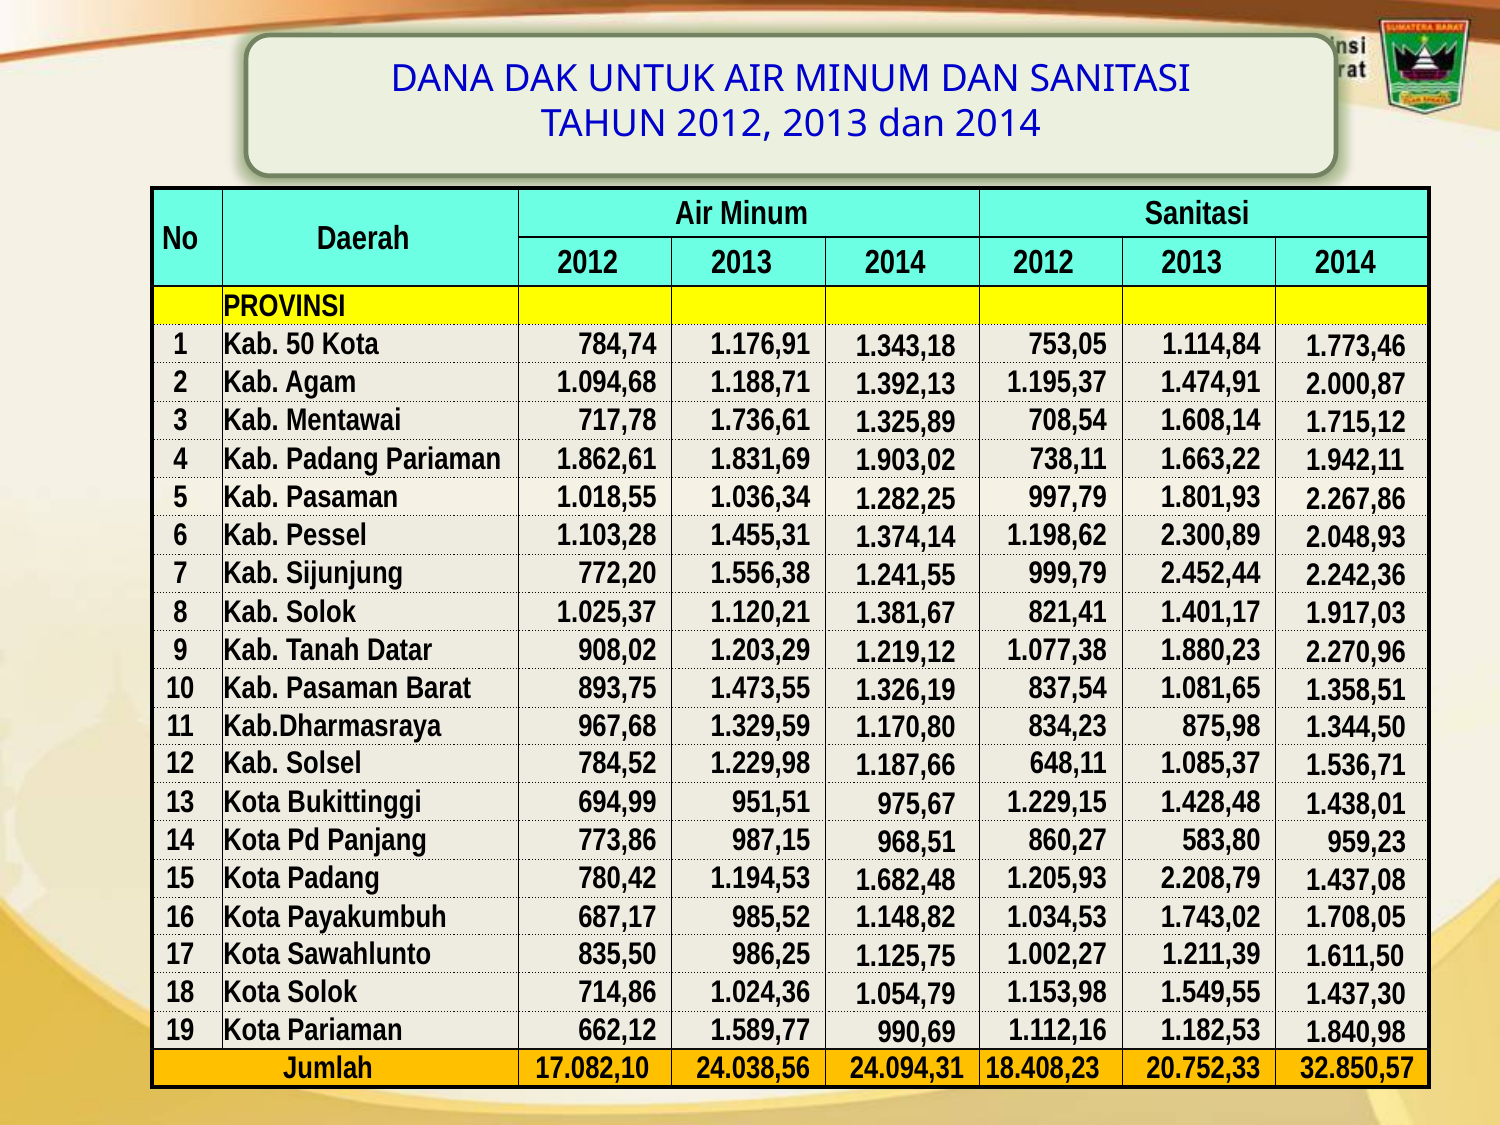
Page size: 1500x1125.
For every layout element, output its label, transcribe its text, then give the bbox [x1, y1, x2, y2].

table_cell 2.000,87 [1276, 363, 1427, 401]
table_cell 1.229,15 [980, 782, 1122, 821]
table_cell 1.374,14 [826, 516, 979, 554]
table_cell Kab.Dharmasraya [223, 707, 518, 744]
table_cell Kab. Solok [223, 592, 518, 630]
table_cell 1.025,37 [519, 592, 671, 630]
table_cell 2013 [1123, 238, 1275, 285]
table_cell 1.743,02 [1123, 897, 1275, 934]
table_cell Kab. Sijunjung [223, 554, 518, 592]
table_cell 708,54 [980, 401, 1122, 439]
table_cell 835,50 [519, 934, 671, 972]
table_cell 1.153,98 [980, 972, 1122, 1011]
table_cell 1.344,50 [1276, 707, 1427, 744]
table_cell 860,27 [980, 821, 1122, 859]
table_cell 784,74 [519, 324, 671, 363]
table_cell 1.549,55 [1123, 972, 1275, 1011]
table_cell 2.452,44 [1123, 554, 1275, 592]
table_cell 4 [154, 439, 222, 477]
table_cell Kab. Mentawai [223, 401, 518, 439]
table_cell 2014 [1276, 238, 1427, 285]
table_cell 1.381,67 [826, 592, 979, 630]
table_cell 967,68 [519, 707, 671, 744]
table_cell 1.170,80 [826, 707, 979, 744]
table_cell 17.082,10 [519, 1050, 671, 1085]
table_cell 1.018,55 [519, 477, 671, 516]
table_cell 1.862,61 [519, 439, 671, 477]
table_cell 2012 [980, 238, 1122, 285]
table_cell 1.536,71 [1276, 744, 1427, 782]
table_cell [154, 287, 222, 324]
table_cell 12 [154, 744, 222, 782]
table_cell Kab. 50 Kota [223, 324, 518, 363]
table_cell [826, 287, 979, 324]
table_cell 16 [154, 897, 222, 934]
table_cell 1.125,75 [826, 934, 979, 972]
table_cell Kab. Pasaman Barat [223, 669, 518, 707]
table_cell 990,69 [826, 1011, 979, 1048]
table_cell 7 [154, 554, 222, 592]
table_header No [154, 190, 222, 285]
table_cell 1.917,03 [1276, 592, 1427, 630]
table_cell 687,17 [519, 897, 671, 934]
table_cell 662,12 [519, 1011, 671, 1048]
table_cell 717,78 [519, 401, 671, 439]
table_cell 987,15 [672, 821, 825, 859]
table_cell 1.188,71 [672, 363, 825, 401]
table_cell 1.736,61 [672, 401, 825, 439]
table_cell 1.194,53 [672, 859, 825, 897]
table_cell 1.329,59 [672, 707, 825, 744]
table_cell Kota Bukittinggi [223, 782, 518, 821]
table_cell 2014 [826, 238, 979, 285]
table_cell 3 [154, 401, 222, 439]
table_cell 6 [154, 516, 222, 554]
table_header Air Minum [519, 190, 979, 236]
table_cell 1.663,22 [1123, 439, 1275, 477]
table_cell 24.038,56 [672, 1050, 825, 1085]
table_cell Kab. Pessel [223, 516, 518, 554]
table_cell 5 [154, 477, 222, 516]
table_cell 1.903,02 [826, 439, 979, 477]
table_cell 1.715,12 [1276, 401, 1427, 439]
table_cell 11 [154, 707, 222, 744]
table_cell 1.474,91 [1123, 363, 1275, 401]
table_cell 714,86 [519, 972, 671, 1011]
table_cell 1.024,36 [672, 972, 825, 1011]
table_cell 2.300,89 [1123, 516, 1275, 554]
table_cell 875,98 [1123, 707, 1275, 744]
table_cell 2 [154, 363, 222, 401]
table_cell 2.270,96 [1276, 630, 1427, 669]
table_cell 1.148,82 [826, 897, 979, 934]
table_cell [1276, 287, 1427, 324]
table_cell 738,11 [980, 439, 1122, 477]
table_cell 1.773,46 [1276, 324, 1427, 363]
table_cell 837,54 [980, 669, 1122, 707]
table_cell 986,25 [672, 934, 825, 972]
table_header Sanitasi [980, 190, 1427, 236]
table_cell 1.801,93 [1123, 477, 1275, 516]
table_cell [1123, 287, 1275, 324]
table_cell 8 [154, 592, 222, 630]
table_cell 1.176,91 [672, 324, 825, 363]
table_cell 784,52 [519, 744, 671, 782]
table_cell 985,52 [672, 897, 825, 934]
table_cell 1.708,05 [1276, 897, 1427, 934]
table_cell 1.241,55 [826, 554, 979, 592]
table_cell 1.840,98 [1276, 1011, 1427, 1048]
table_cell 951,51 [672, 782, 825, 821]
table_cell 1.358,51 [1276, 669, 1427, 707]
table_cell 2012 [519, 238, 671, 285]
table_cell 1.198,62 [980, 516, 1122, 554]
table_cell 1.205,93 [980, 859, 1122, 897]
table_cell 2.267,86 [1276, 477, 1427, 516]
table_cell 1.428,48 [1123, 782, 1275, 821]
table_cell 780,42 [519, 859, 671, 897]
table_cell 1.326,19 [826, 669, 979, 707]
table_cell PROVINSI [223, 287, 518, 324]
table_cell 821,41 [980, 592, 1122, 630]
table_cell 1.034,53 [980, 897, 1122, 934]
table_cell 1.831,69 [672, 439, 825, 477]
table_cell 1.195,37 [980, 363, 1122, 401]
table_cell 2013 [672, 238, 825, 285]
table_cell Kab. Solsel [223, 744, 518, 782]
table_cell 1.120,21 [672, 592, 825, 630]
table_cell 694,99 [519, 782, 671, 821]
table_cell 9 [154, 630, 222, 669]
text_box DANA DAK UNTUK AIR MINUM DAN SANITASI TAHUN 2012, 2013 dan 2014 [246, 35, 1336, 176]
table_cell 1.401,17 [1123, 592, 1275, 630]
table_cell 1.608,14 [1123, 401, 1275, 439]
table_cell 1.438,01 [1276, 782, 1427, 821]
table_cell 18 [154, 972, 222, 1011]
table_cell Kota Payakumbuh [223, 897, 518, 934]
table_cell 1.589,77 [672, 1011, 825, 1048]
table_cell 893,75 [519, 669, 671, 707]
table_cell Kota Solok [223, 972, 518, 1011]
table_cell 1.325,89 [826, 401, 979, 439]
table_cell Jumlah [154, 1050, 518, 1085]
table_cell 1.187,66 [826, 744, 979, 782]
table_cell 1.081,65 [1123, 669, 1275, 707]
table_cell 975,67 [826, 782, 979, 821]
table_cell 1.036,34 [672, 477, 825, 516]
table_cell 1.103,28 [519, 516, 671, 554]
picture [0, 0, 1500, 1125]
table_cell 1.942,11 [1276, 439, 1427, 477]
table_cell 908,02 [519, 630, 671, 669]
table_cell 1.880,23 [1123, 630, 1275, 669]
table_cell 1.229,98 [672, 744, 825, 782]
table_cell 1.682,48 [826, 859, 979, 897]
table_cell 753,05 [980, 324, 1122, 363]
table_cell Kab. Tanah Datar [223, 630, 518, 669]
table_cell 1.437,30 [1276, 972, 1427, 1011]
table_cell 1.282,25 [826, 477, 979, 516]
table_cell 959,23 [1276, 821, 1427, 859]
table_cell 10 [154, 669, 222, 707]
table_cell 2.208,79 [1123, 859, 1275, 897]
table_cell 999,79 [980, 554, 1122, 592]
table_cell 1.211,39 [1123, 934, 1275, 972]
table_cell 1.112,16 [980, 1011, 1122, 1048]
table_cell 15 [154, 859, 222, 897]
table_cell 24.094,31 [826, 1050, 979, 1085]
table_cell Kota Sawahlunto [223, 934, 518, 972]
table_cell 772,20 [519, 554, 671, 592]
table_cell 1.114,84 [1123, 324, 1275, 363]
table_cell Kab. Pasaman [223, 477, 518, 516]
table_cell [672, 287, 825, 324]
table_cell 1.473,55 [672, 669, 825, 707]
table_cell Kab. Padang Pariaman [223, 439, 518, 477]
table_cell 19 [154, 1011, 222, 1048]
table_cell 1.203,29 [672, 630, 825, 669]
table_cell 648,11 [980, 744, 1122, 782]
table_cell 20.752,33 [1123, 1050, 1275, 1085]
table_cell Kota Pariaman [223, 1011, 518, 1048]
table_cell 997,79 [980, 477, 1122, 516]
table_cell 17 [154, 934, 222, 972]
table_cell 1.002,27 [980, 934, 1122, 972]
table_cell 32.850,57 [1276, 1050, 1427, 1085]
table_cell 1.343,18 [826, 324, 979, 363]
table_cell 1.437,08 [1276, 859, 1427, 897]
table_cell 1.392,13 [826, 363, 979, 401]
table_cell Kab. Agam [223, 363, 518, 401]
table_cell Kota Pd Panjang [223, 821, 518, 859]
table_cell 583,80 [1123, 821, 1275, 859]
table_cell 1.077,38 [980, 630, 1122, 669]
table_cell 14 [154, 821, 222, 859]
table_cell 1.085,37 [1123, 744, 1275, 782]
table_cell 13 [154, 782, 222, 821]
table_cell 1.094,68 [519, 363, 671, 401]
table_cell 18.408,23 [980, 1050, 1122, 1085]
table_cell 1.054,79 [826, 972, 979, 1011]
table_cell 1.219,12 [826, 630, 979, 669]
table_cell [519, 287, 671, 324]
table_cell 1.182,53 [1123, 1011, 1275, 1048]
table_cell 1.556,38 [672, 554, 825, 592]
table_cell 1.455,31 [672, 516, 825, 554]
table_header Daerah [223, 190, 518, 285]
table_cell Kota Padang [223, 859, 518, 897]
table_cell 2.048,93 [1276, 516, 1427, 554]
table_cell 1.611,50 [1276, 934, 1427, 972]
table_cell 773,86 [519, 821, 671, 859]
table_cell [980, 287, 1122, 324]
table_cell 834,23 [980, 707, 1122, 744]
table_cell 2.242,36 [1276, 554, 1427, 592]
table_cell 968,51 [826, 821, 979, 859]
table_cell 1 [154, 324, 222, 363]
